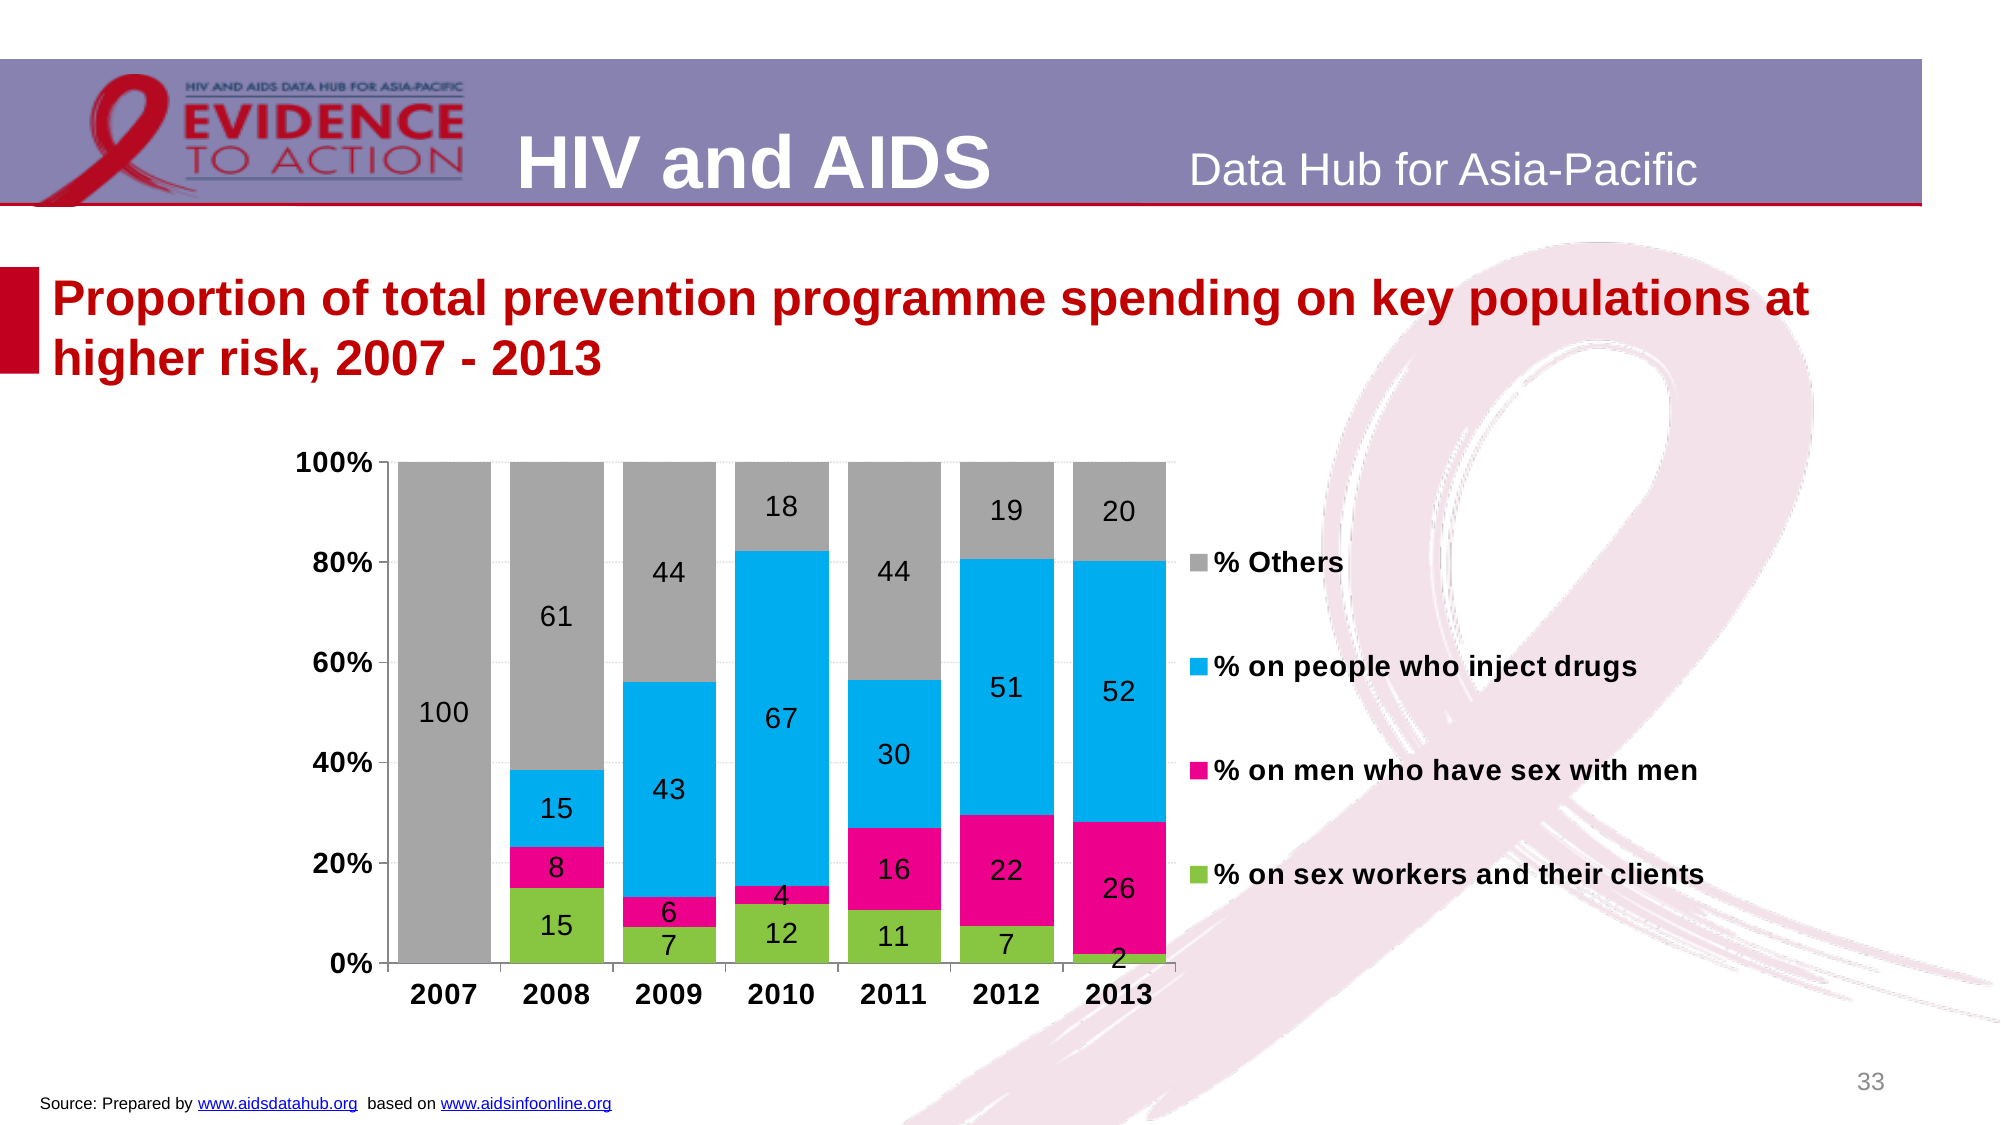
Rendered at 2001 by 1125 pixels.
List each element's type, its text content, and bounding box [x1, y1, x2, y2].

text_box Source: Prepared by www.aidsdatahub.org based on www.aidsinfoonline.org [24, 1085, 1238, 1121]
picture [706, 181, 2000, 1125]
title Proportion of total prevention programme spending on key populations at higher risk, 2007 - 2013 [37, 257, 1875, 341]
slide_number 33 [1781, 1042, 1900, 1103]
chart [274, 412, 1726, 1063]
picture [11, 74, 469, 207]
